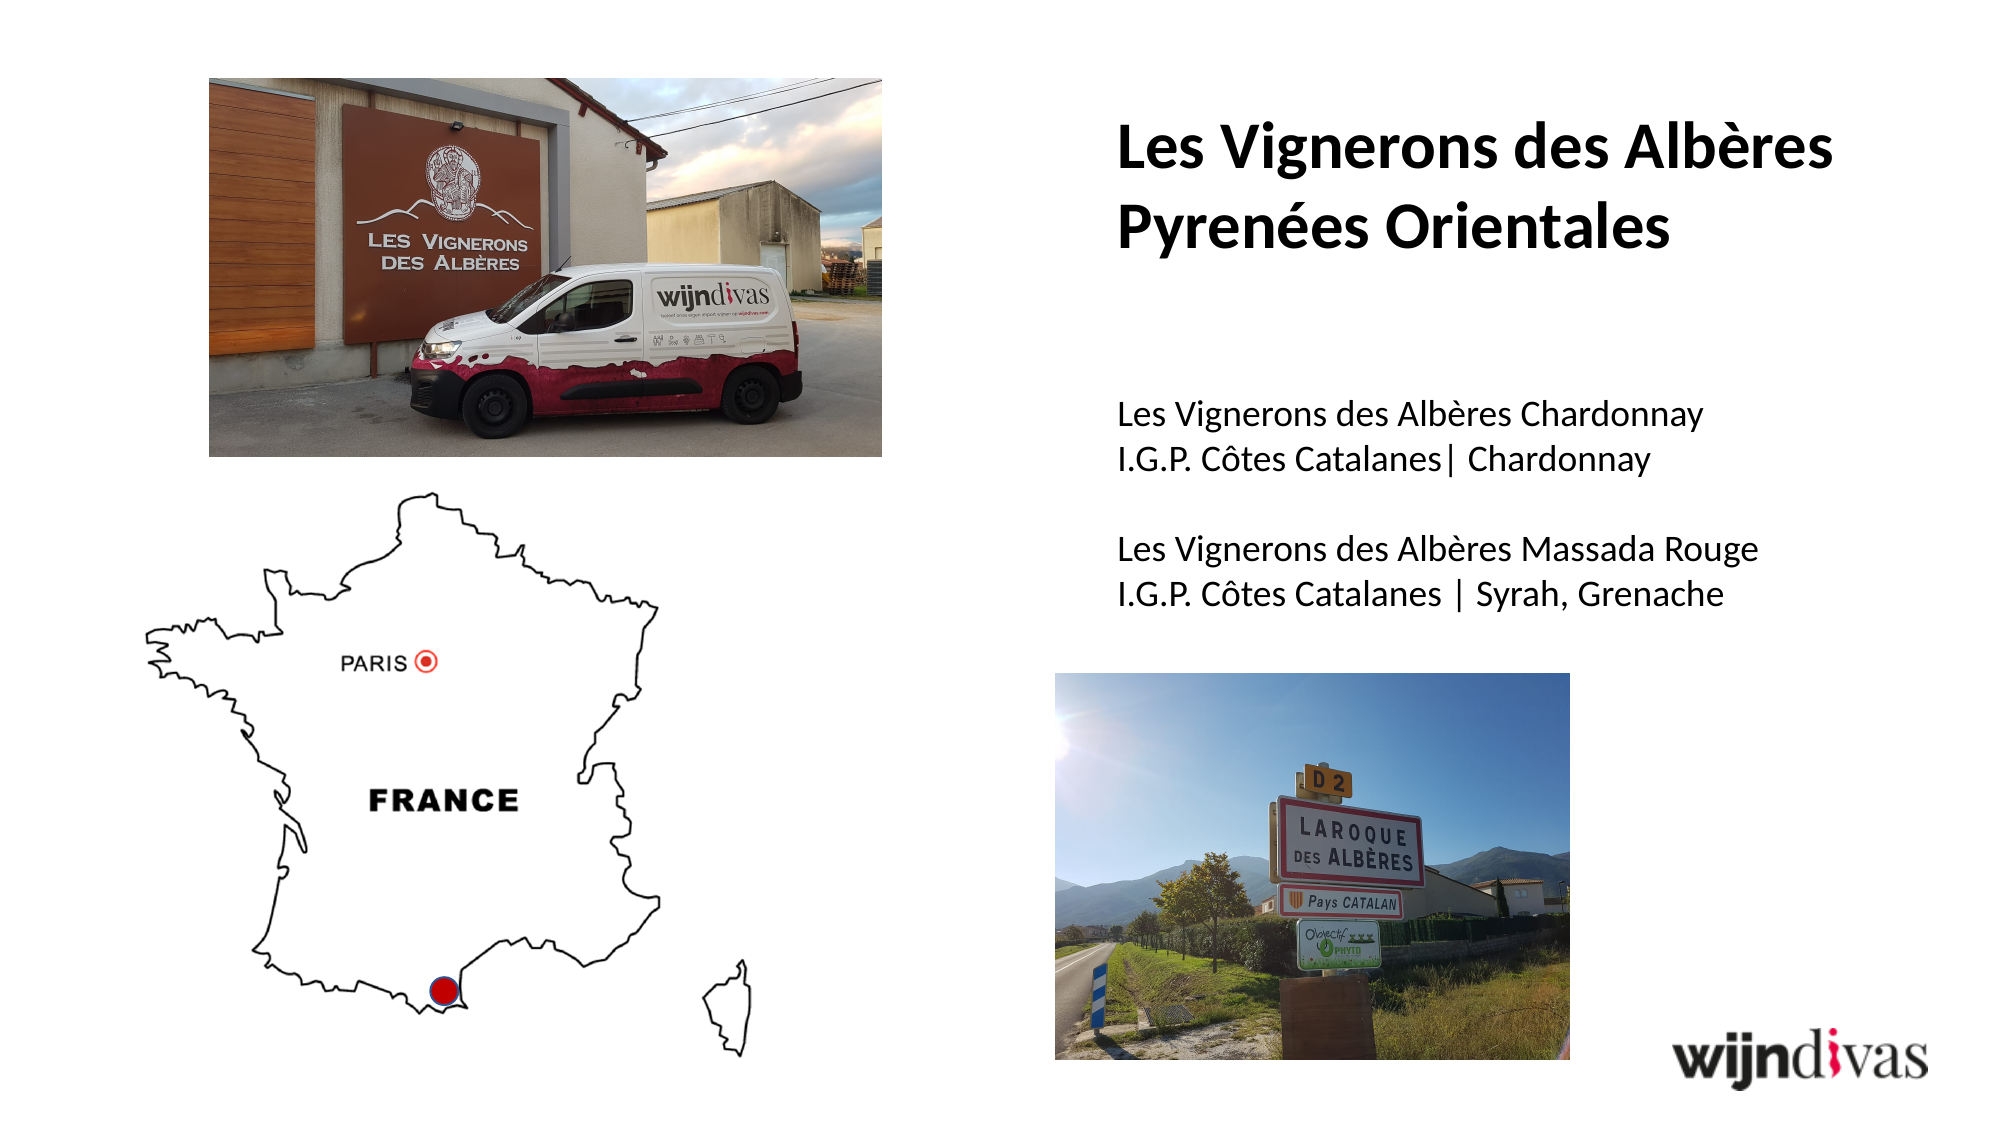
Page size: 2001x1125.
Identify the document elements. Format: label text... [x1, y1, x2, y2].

picture [1055, 673, 1570, 1060]
text_box Les Vignerons des Albères Chardonnay I.G.P. Côtes Catalanes| Chardonnay Les Vignerons des Albères Massada Rouge I.G.P. Côtes Catalanes | Syrah, Grenache [1102, 381, 2000, 802]
picture [1672, 1028, 1928, 1091]
picture [108, 78, 882, 1125]
text_box Les Vignerons des Albères Pyrenées Orientales [1102, 94, 2000, 269]
